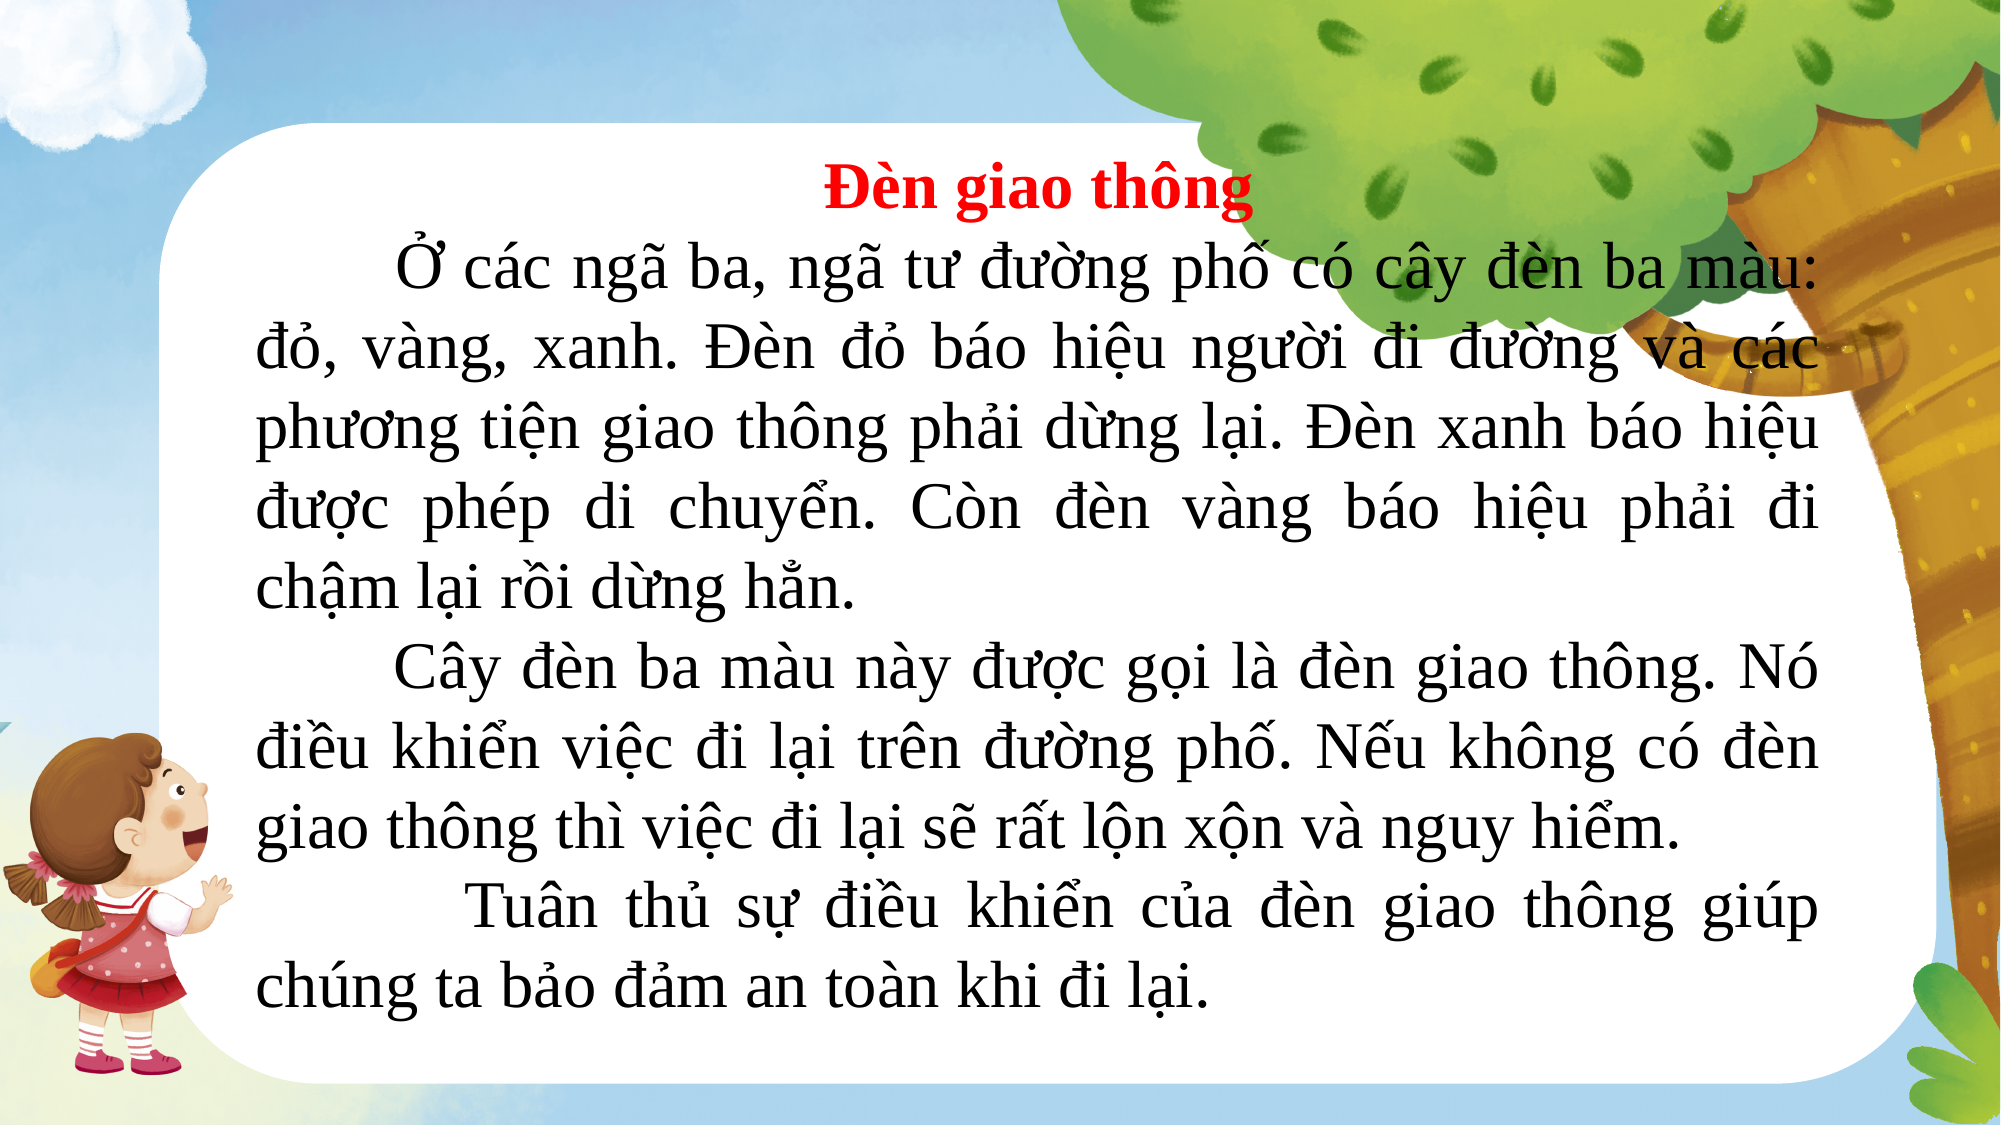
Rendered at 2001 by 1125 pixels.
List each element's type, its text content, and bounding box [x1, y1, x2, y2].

picture [0, 0, 2001, 1125]
text_box Đèn giao thông Ở các ngã ba, ngã tư đường phố có cây đèn ba màu: đỏ, vàng, xanh. Đèn đỏ báo hiệu người đi đường và các phương tiện giao thông phải dừng lại. Đèn xanh báo hiệu được phép di chuyển. Còn đèn vàng báo hiệu phải đi chậm lại rồi dừng hẳn. Cây đèn ba màu này được gọi là đèn giao thông. Nó điều khiển việc đi lại trên đường phố. Nếu không có đèn giao thông thì việc đi lại sẽ rất lộn xộn và nguy hiểm. Tuân thủ sự điều khiển của đèn giao thông giúp chúng ta bảo đảm an toàn khi đi lại. [240, 134, 1838, 1029]
